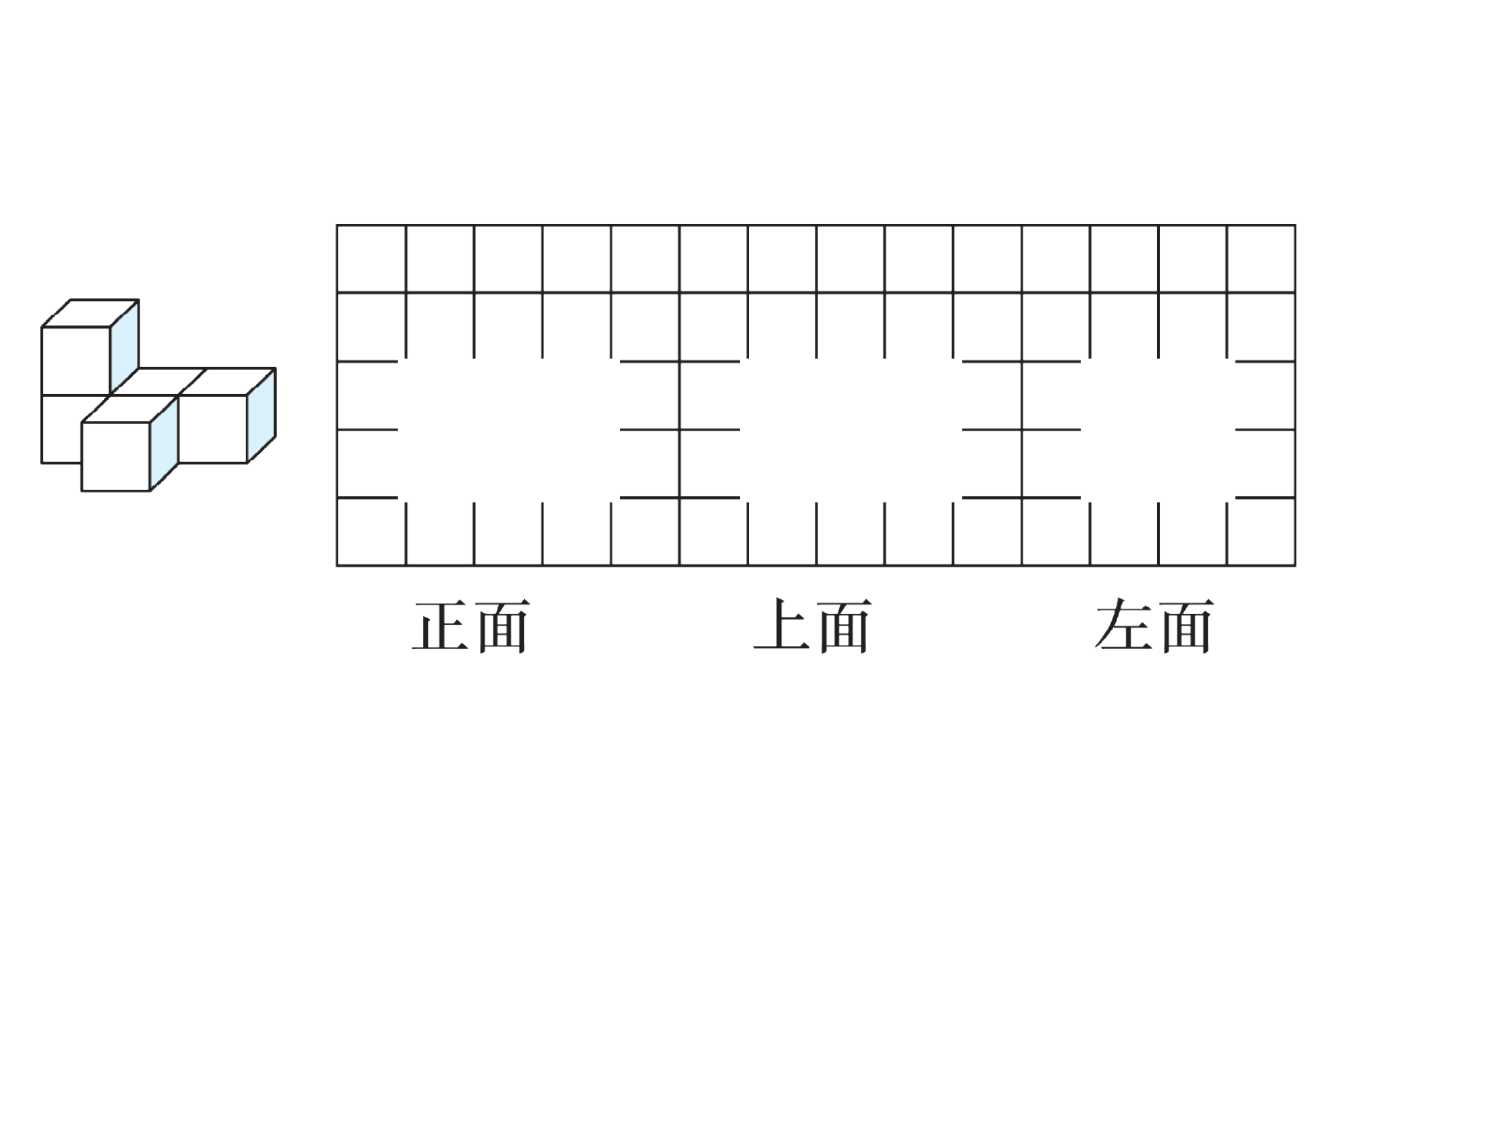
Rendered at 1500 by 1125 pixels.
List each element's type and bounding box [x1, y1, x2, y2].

picture [35, 177, 1453, 719]
